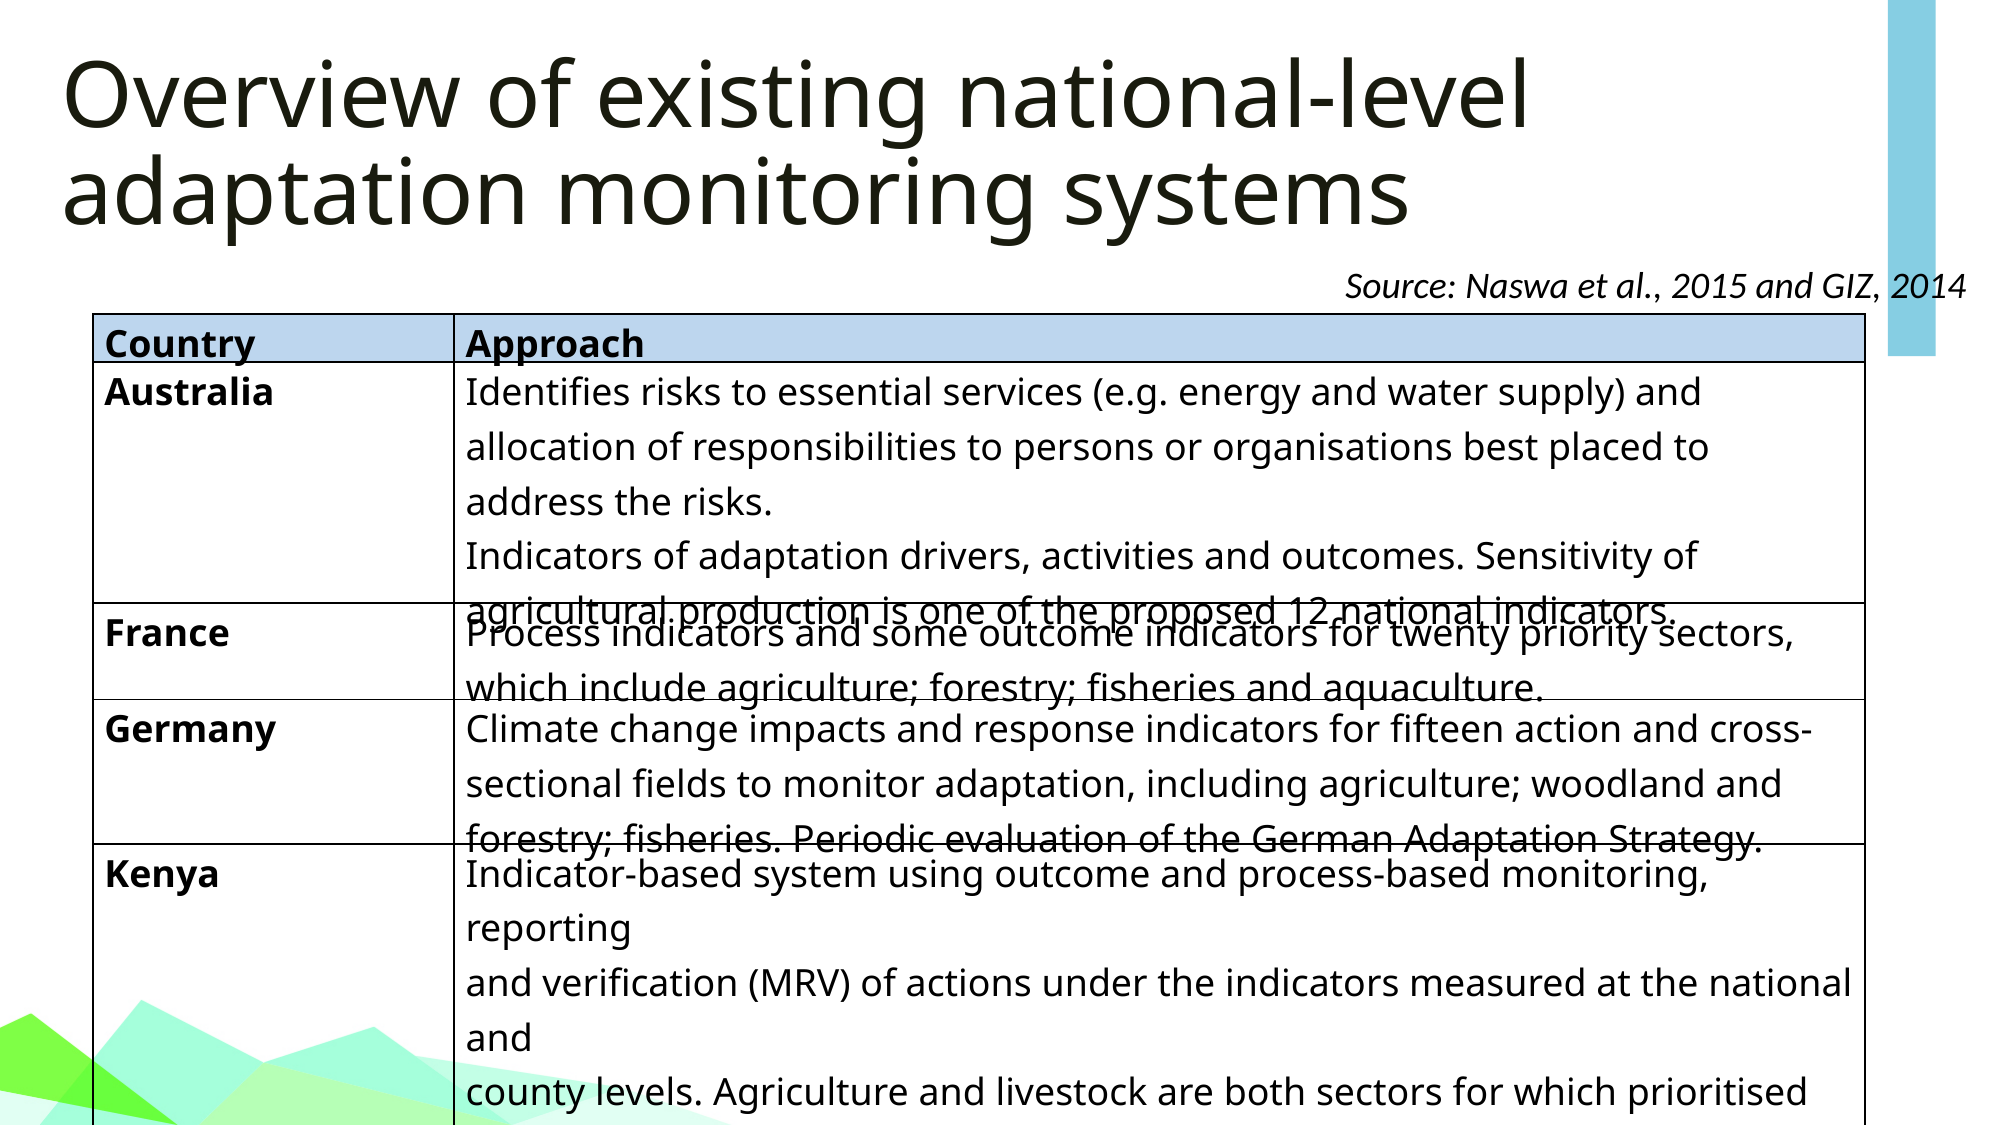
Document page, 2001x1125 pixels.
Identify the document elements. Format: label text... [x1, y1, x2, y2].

table_header Approach [455, 315, 1864, 361]
text_box Source: Naswa et al., 2015 and GIZ, 2014 [1330, 250, 1982, 314]
table_cell Identifies risks to essential services (e.g. energy and water supply) and allocation of responsibilities to persons or organisations best placed to address the risks. Indicators of adaptation drivers, activities and outcomes. Sensitivity of agricultural production is one of the proposed 12 national indicators. [455, 363, 1864, 602]
table_header Country [94, 315, 453, 361]
text_box Overview of existing national-level adaptation monitoring systems [46, 41, 1825, 160]
table_cell Australia [94, 363, 453, 602]
table_cell Kenya [94, 845, 453, 1125]
picture [0, 0, 1887, 1125]
table_cell France [94, 604, 453, 699]
table_cell Germany [94, 700, 453, 843]
picture [1866, 0, 2001, 1125]
table_cell Process indicators and some outcome indicators for twenty priority sectors, which include agriculture; forestry; fisheries and aquaculture. [455, 604, 1864, 699]
table_cell Climate change impacts and response indicators for fifteen action and cross-sectional fields to monitor adaptation, including agriculture; woodland and forestry; fisheries. Periodic evaluation of the German Adaptation Strategy. [455, 700, 1864, 843]
table_cell Indicator-based system using outcome and process-based monitoring, reporting and verification (MRV) of actions under the indicators measured at the national and county levels. Agriculture and livestock are both sectors for which prioritised adaptation actions to be monitored are proposed. [455, 845, 1864, 1125]
